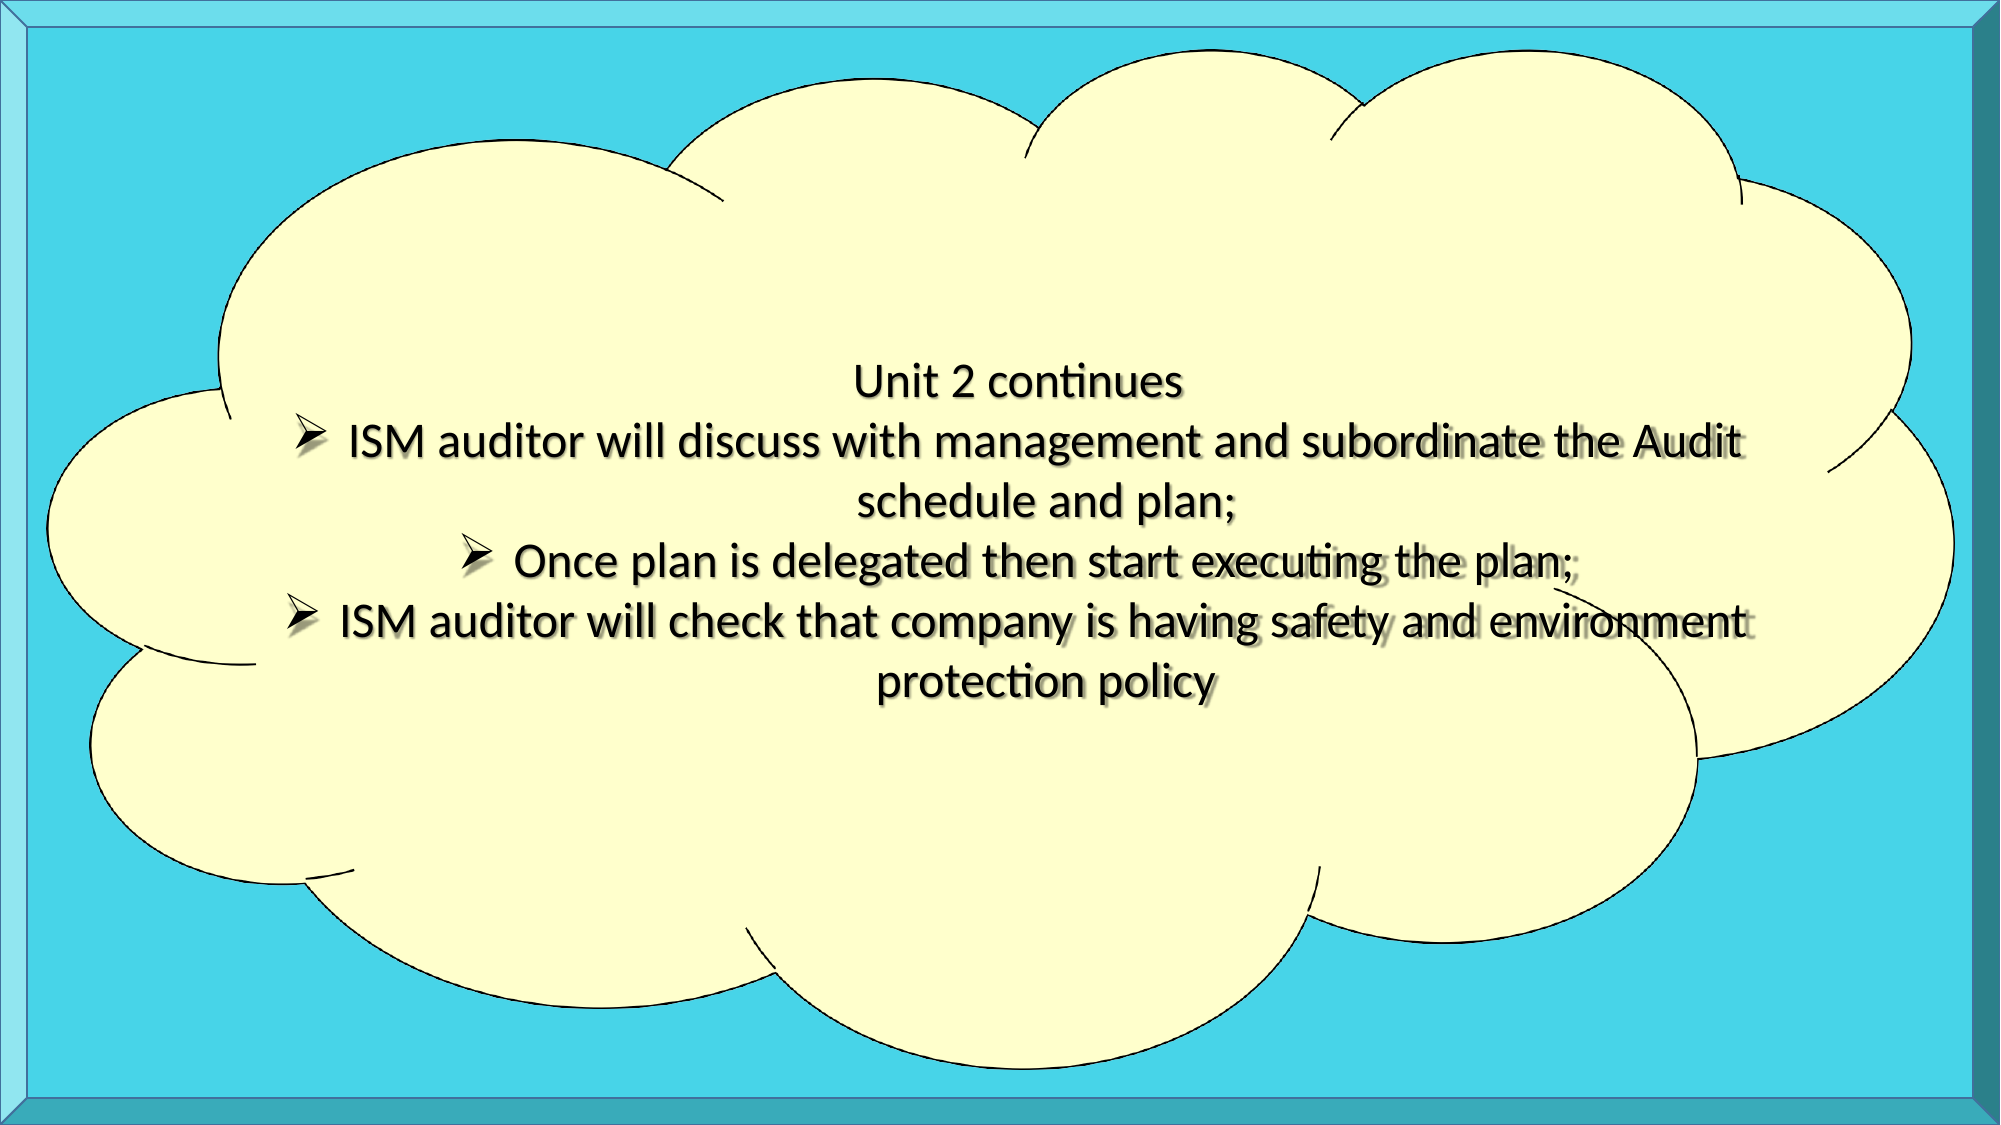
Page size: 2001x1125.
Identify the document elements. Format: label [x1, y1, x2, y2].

text_box [0, 0, 2000, 1125]
